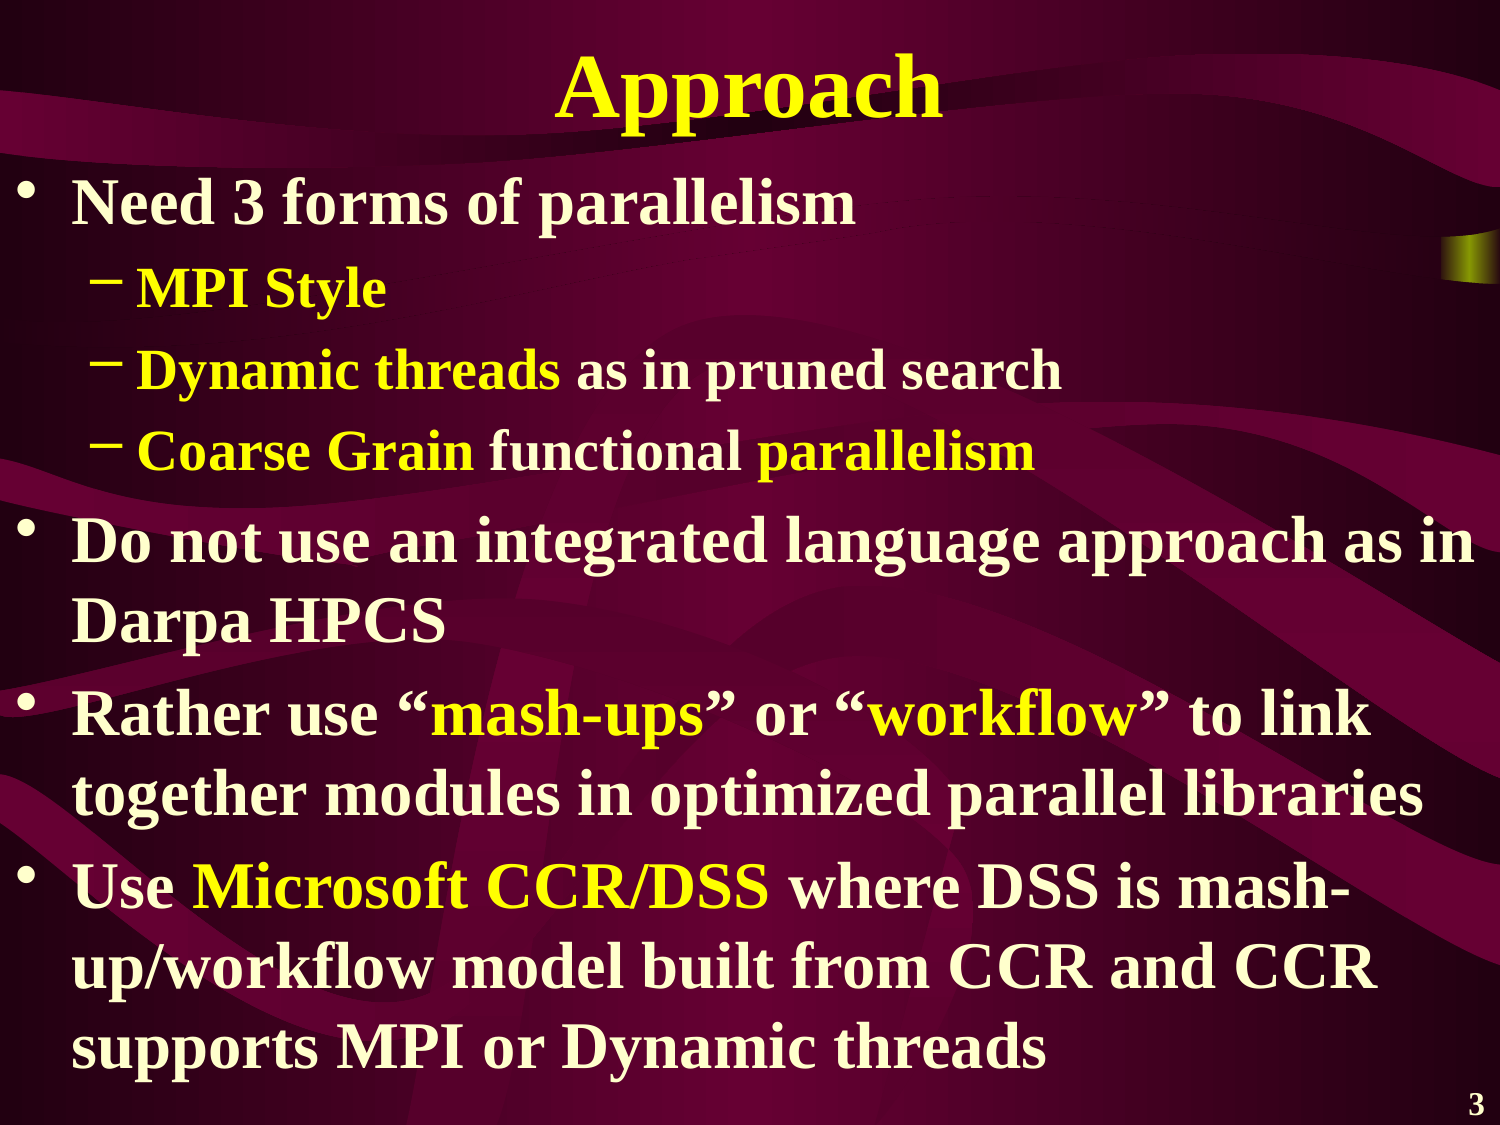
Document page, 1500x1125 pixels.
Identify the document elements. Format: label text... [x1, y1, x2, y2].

title Approach [0, 0, 1500, 149]
list Need 3 forms of parallelism MPI Style Dynamic threads as in pruned search Coarse Grain functional parallelism Do not use an integrated language approach as in Darpa HPCS Rather use “mash-ups” or “workflow” to link together modules in optimized parallel libraries Use Microsoft CCR/DSS where DSS is mash-up/workflow model built from CCR and CCR supports MPI or Dynamic threads [0, 149, 1500, 1125]
